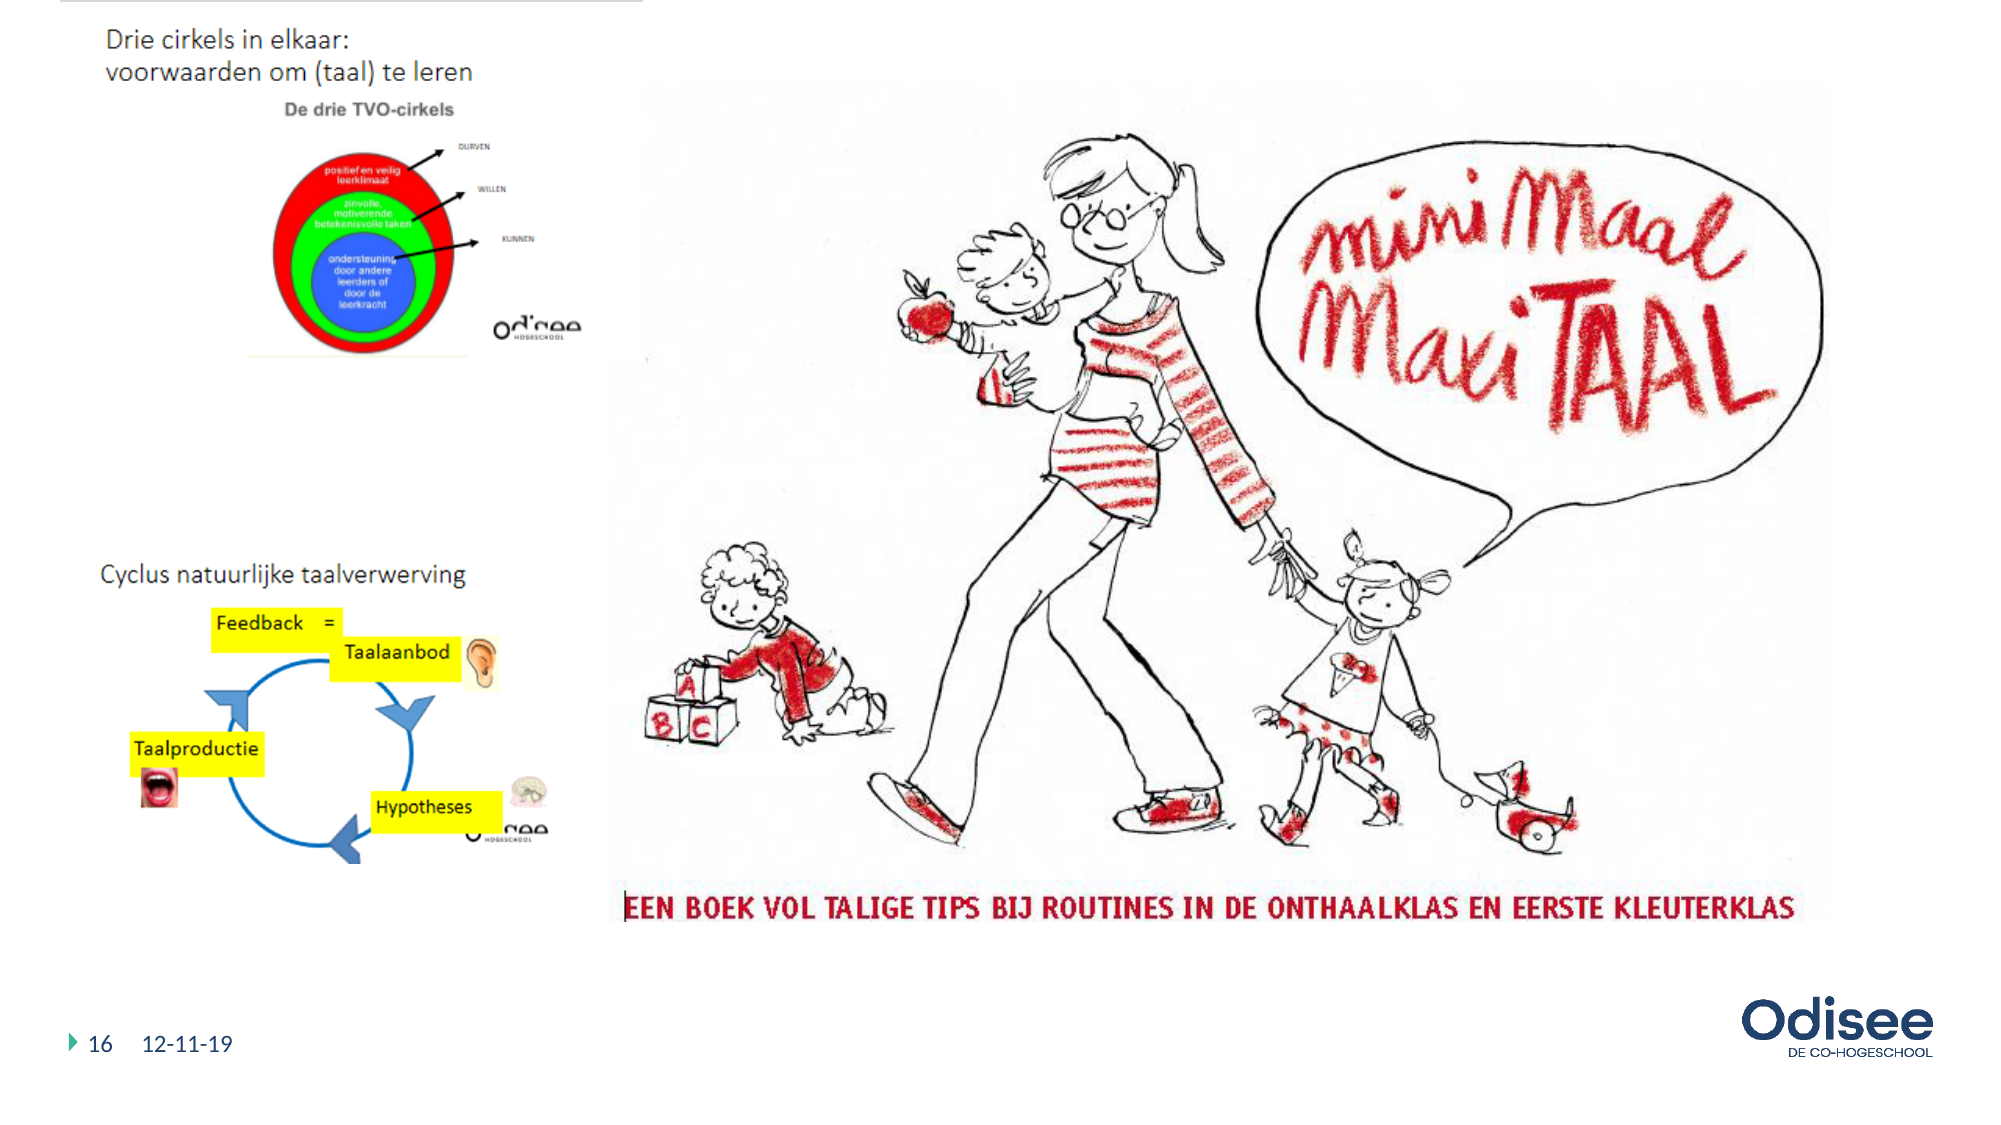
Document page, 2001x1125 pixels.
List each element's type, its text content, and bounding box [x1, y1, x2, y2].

footer 12-11-19 [141, 1027, 817, 1088]
picture [1742, 996, 1933, 1057]
slide_number 16 [87, 1027, 135, 1088]
picture [58, 0, 1830, 922]
